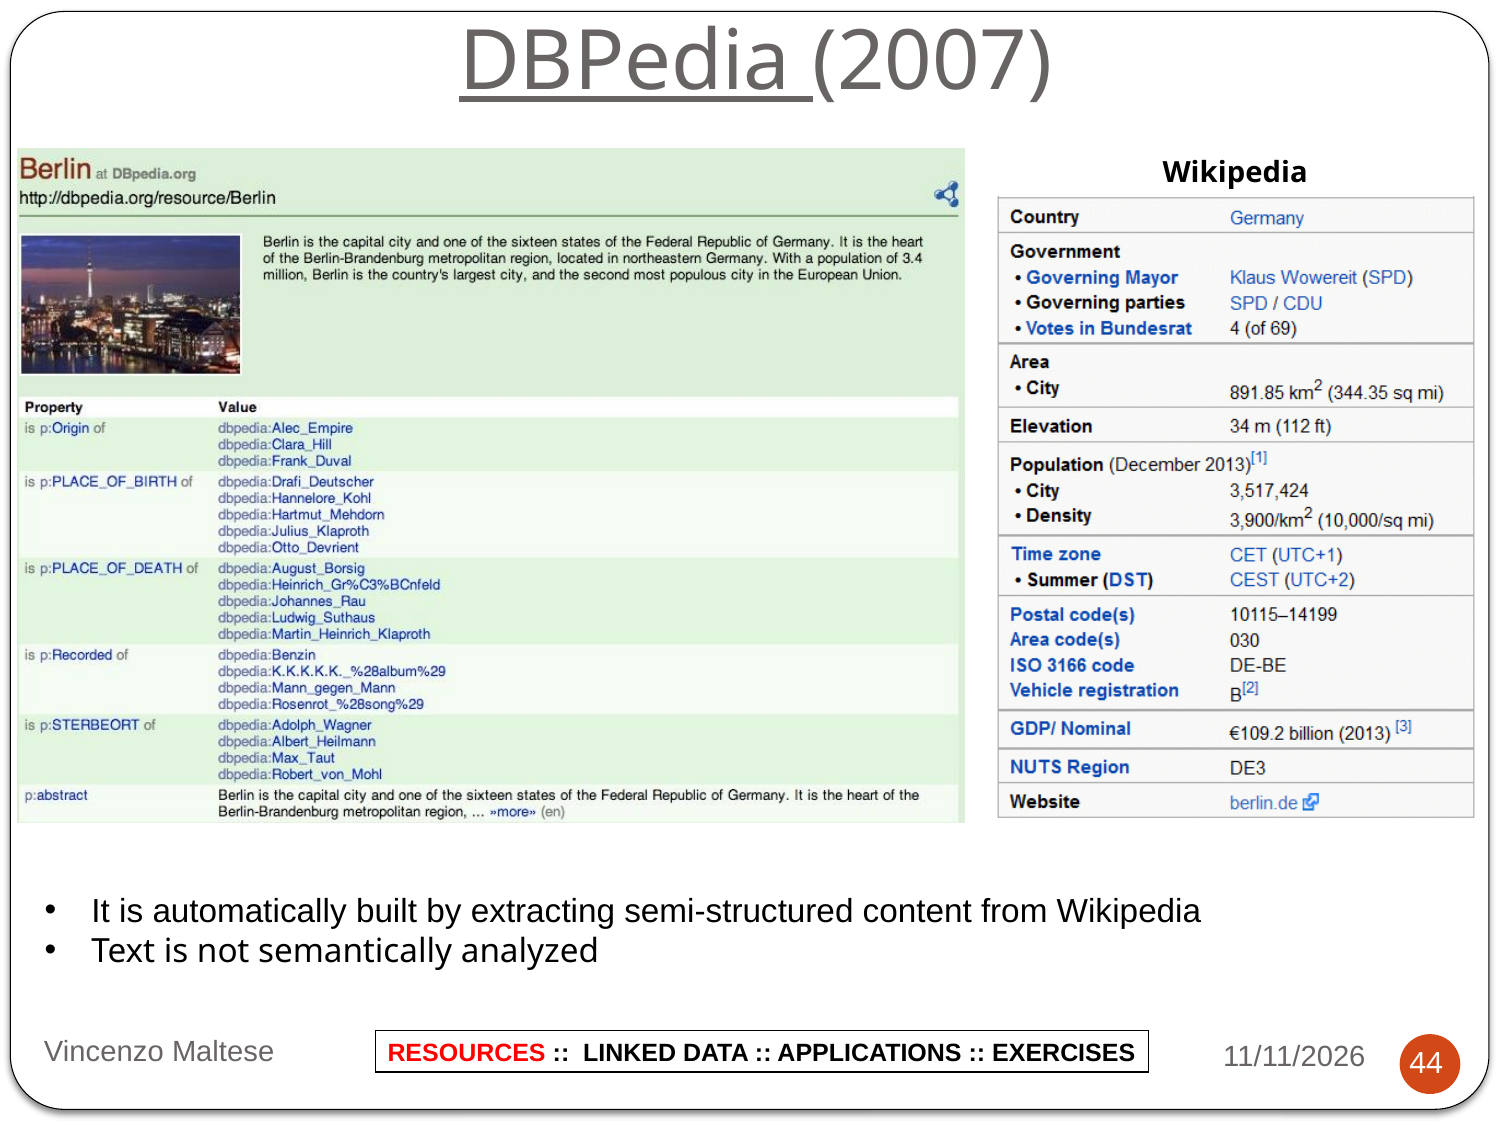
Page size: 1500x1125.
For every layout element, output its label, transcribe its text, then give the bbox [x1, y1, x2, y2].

picture [993, 196, 1477, 823]
picture [17, 148, 965, 823]
footer Vincenzo Maltese [29, 1012, 680, 1088]
text_box 44 [1399, 1034, 1461, 1094]
title DBPedia (2007) [53, 19, 1459, 135]
text_box RESOURCES :: LINKED DATA :: APPLICATIONS :: EXERCISES [680, 1030, 974, 1072]
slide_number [974, 1015, 1381, 1094]
text_box Wikipedia [994, 146, 1477, 195]
text_box It is automatically built by extracting semi-structured content from Wikipedia Text is not semantically analyzed [29, 881, 1317, 976]
